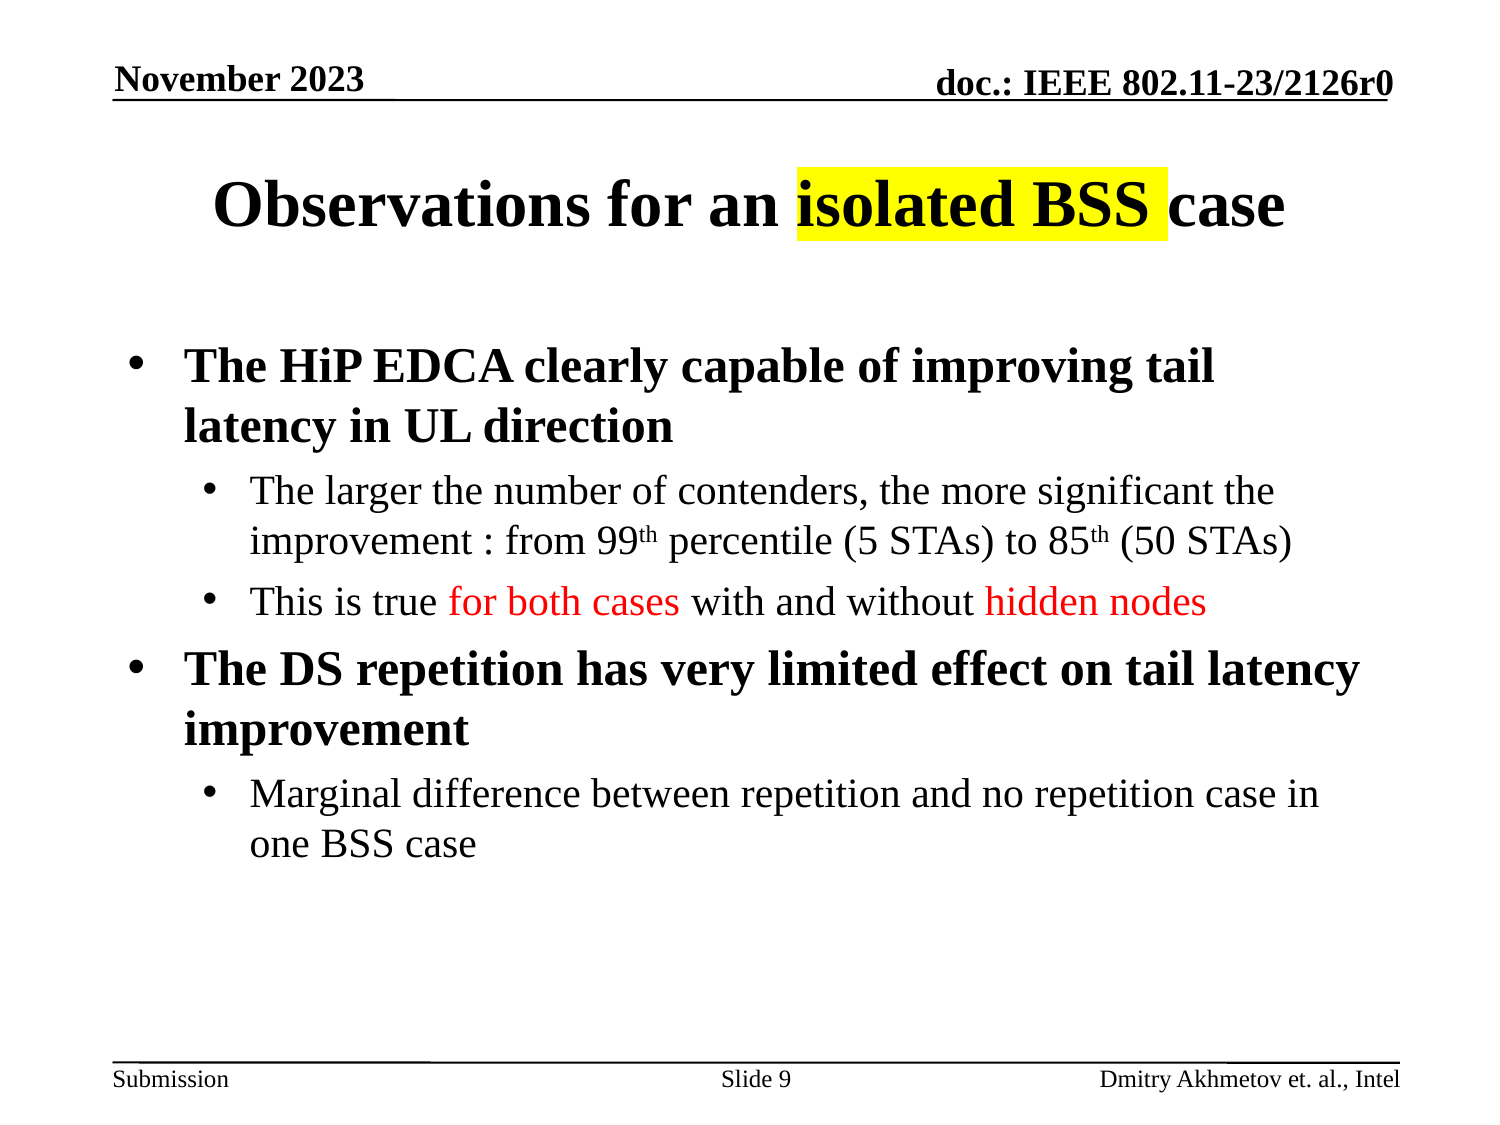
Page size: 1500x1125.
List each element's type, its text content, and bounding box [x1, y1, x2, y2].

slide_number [114, 54, 423, 100]
list The HiP EDCA clearly capable of improving tail latency in UL direction The larger the number of contenders, the more significant the improvement : from 99th percentile (5 STAs) to 85th (50 STAs) This is true for both cases with and without hidden nodes The DS repetition has very limited effect on tail latency improvement Marginal difference between repetition and no repetition case in one BSS case [112, 324, 1388, 1000]
slide_number Slide 9 [712, 1061, 800, 1123]
footer Dmitry Akhmetov et. al., Intel [878, 1061, 1402, 1093]
title Observations for an isolated BSS case [112, 112, 1388, 288]
